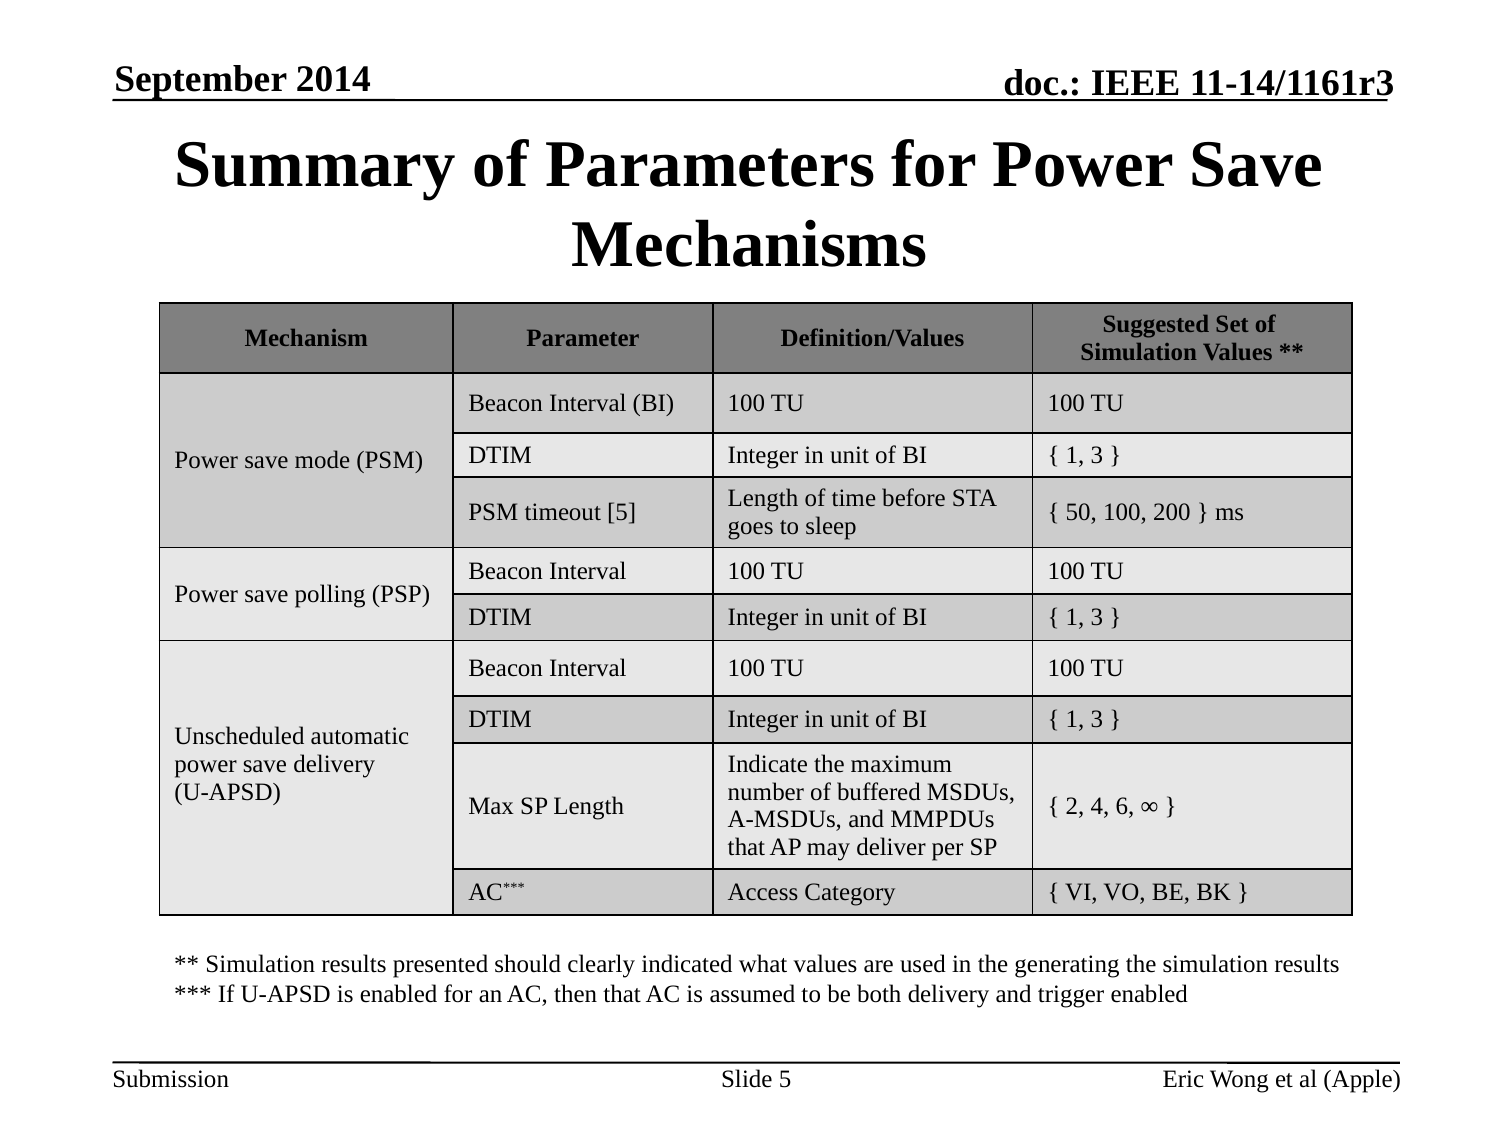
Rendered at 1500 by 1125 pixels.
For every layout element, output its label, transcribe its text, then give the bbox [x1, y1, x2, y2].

table_header Parameter [454, 304, 712, 372]
table_cell Unscheduled automatic power save delivery (U-APSD) [160, 641, 452, 914]
table_cell 100 TU [714, 641, 1032, 695]
table_cell Power save mode (PSM) [160, 374, 452, 547]
table_cell Beacon Interval (BI) [454, 374, 712, 432]
table_header Suggested Set of Simulation Values ** [1033, 304, 1351, 372]
table_cell 100 TU [714, 374, 1032, 432]
table_cell Length of time before STA goes to sleep [714, 478, 1032, 547]
text_box ** Simulation results presented should clearly indicated what values are used in the generating the simulation results *** If U-APSD is enabled for an AC, then that AC is assumed to be both delivery and trigger enabled [159, 940, 1388, 1016]
table_cell { 2, 4, 6, ∞ } [1033, 744, 1351, 868]
table_cell PSM timeout [5] [454, 478, 712, 547]
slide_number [114, 54, 423, 100]
table_cell 100 TU [1033, 374, 1351, 432]
table_cell Access Category [714, 870, 1032, 914]
table_header Definition/Values [714, 304, 1032, 372]
footer Eric Wong et al (Apple) [878, 1061, 1402, 1093]
table_cell Indicate the maximum number of buffered MSDUs, A-MSDUs, and MMPDUs that AP may deliver per SP [714, 744, 1032, 868]
table_cell Integer in unit of BI [714, 595, 1032, 640]
table_cell Max SP Length [454, 744, 712, 868]
table_cell AC*** [454, 870, 712, 914]
table_cell Integer in unit of BI [714, 434, 1032, 476]
table_cell 100 TU [1033, 548, 1351, 593]
slide_number Slide 5 [712, 1061, 800, 1123]
table_cell Beacon Interval [454, 548, 712, 593]
table_cell Beacon Interval [454, 641, 712, 695]
table_cell { VI, VO, BE, BK } [1033, 870, 1351, 914]
table_cell { 1, 3 } [1033, 434, 1351, 476]
table_cell { 1, 3 } [1033, 697, 1351, 742]
table_cell Integer in unit of BI [714, 697, 1032, 742]
table_cell DTIM [454, 434, 712, 476]
table_cell 100 TU [714, 548, 1032, 593]
table_cell { 50, 100, 200 } ms [1033, 478, 1351, 547]
table_cell DTIM [454, 697, 712, 742]
table_cell 100 TU [1033, 641, 1351, 695]
table_header Mechanism [160, 304, 452, 372]
table_cell DTIM [454, 595, 712, 640]
title Summary of Parameters for Power Save Mechanisms [112, 112, 1388, 288]
table_cell Power save polling (PSP) [160, 548, 452, 640]
table_cell { 1, 3 } [1033, 595, 1351, 640]
